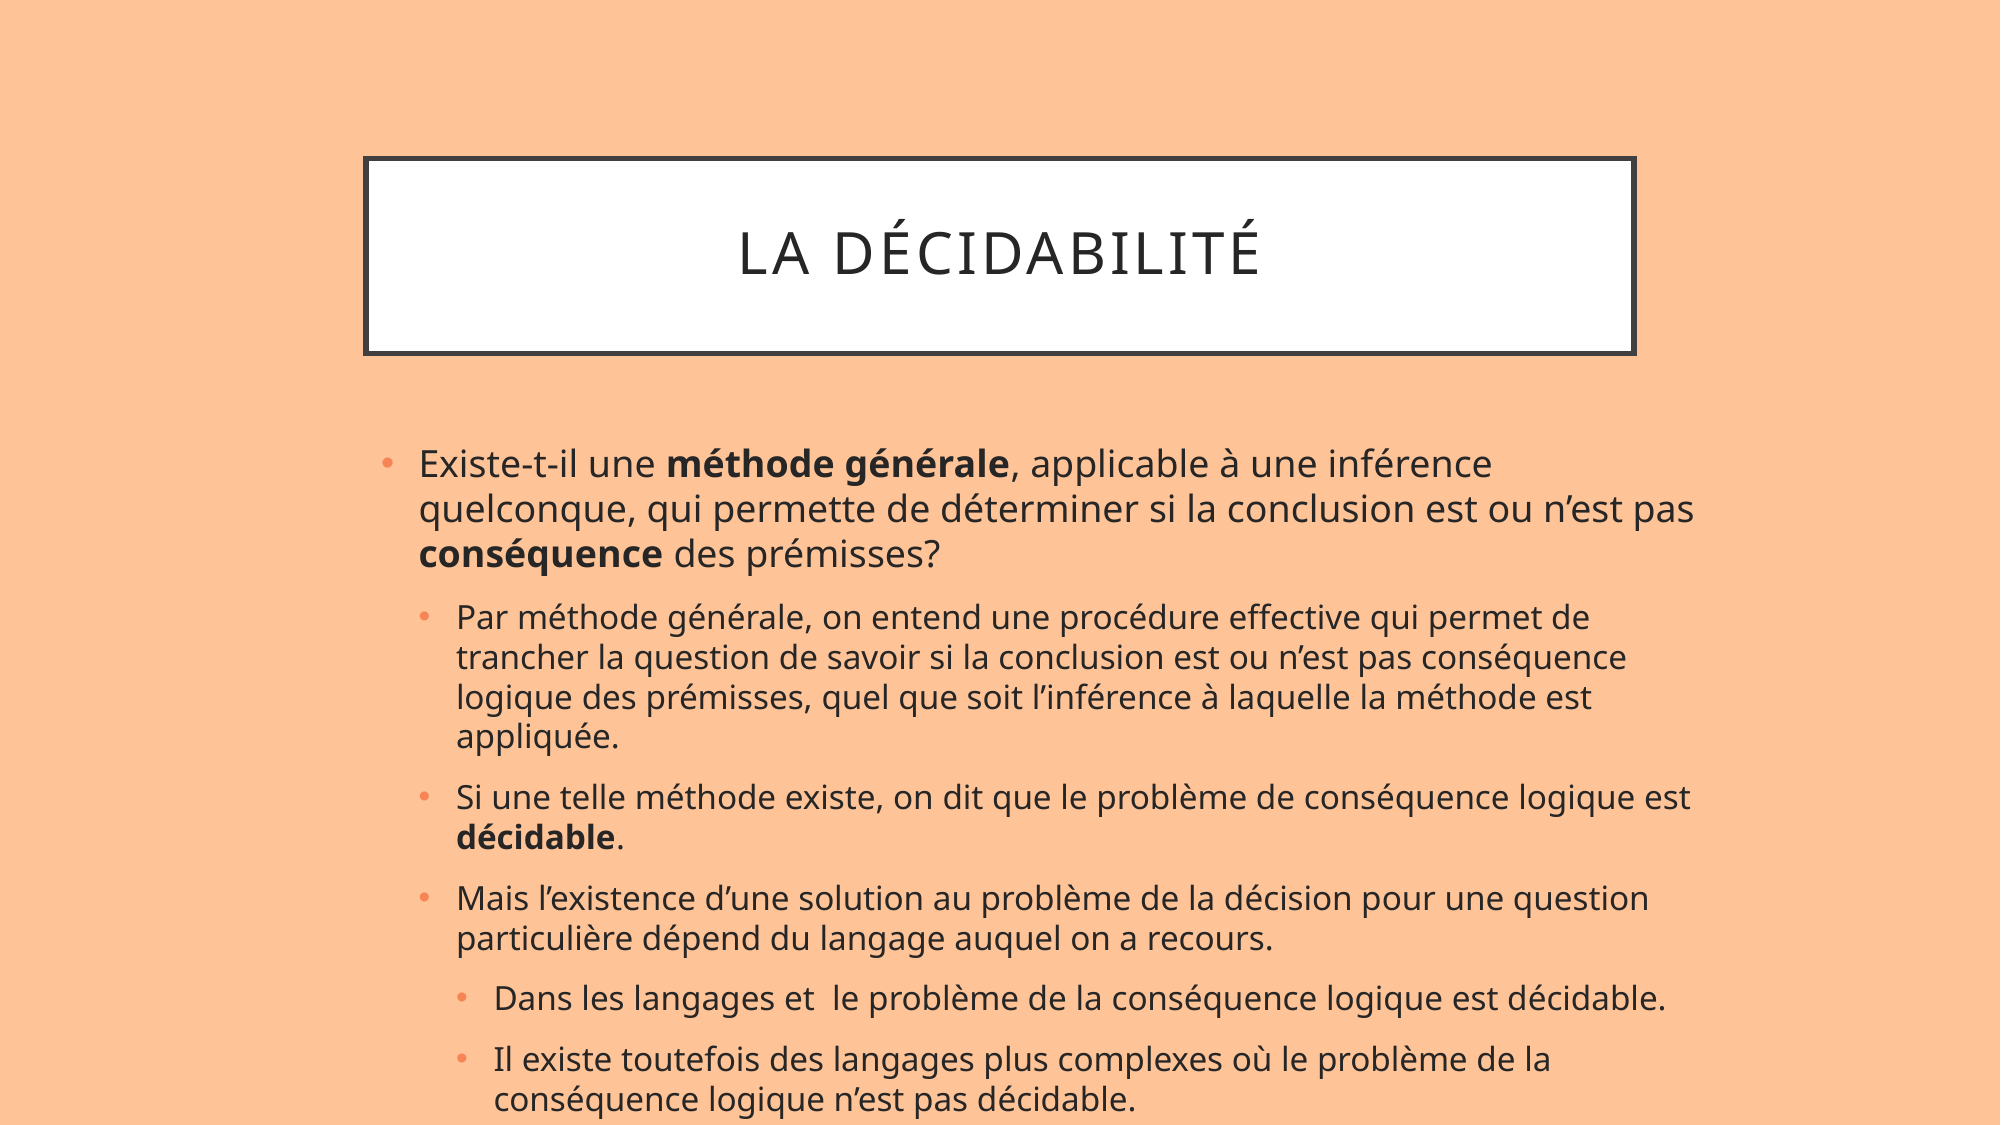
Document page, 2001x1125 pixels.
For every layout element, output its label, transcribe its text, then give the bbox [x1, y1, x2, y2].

title La décidabilité [363, 156, 1637, 356]
